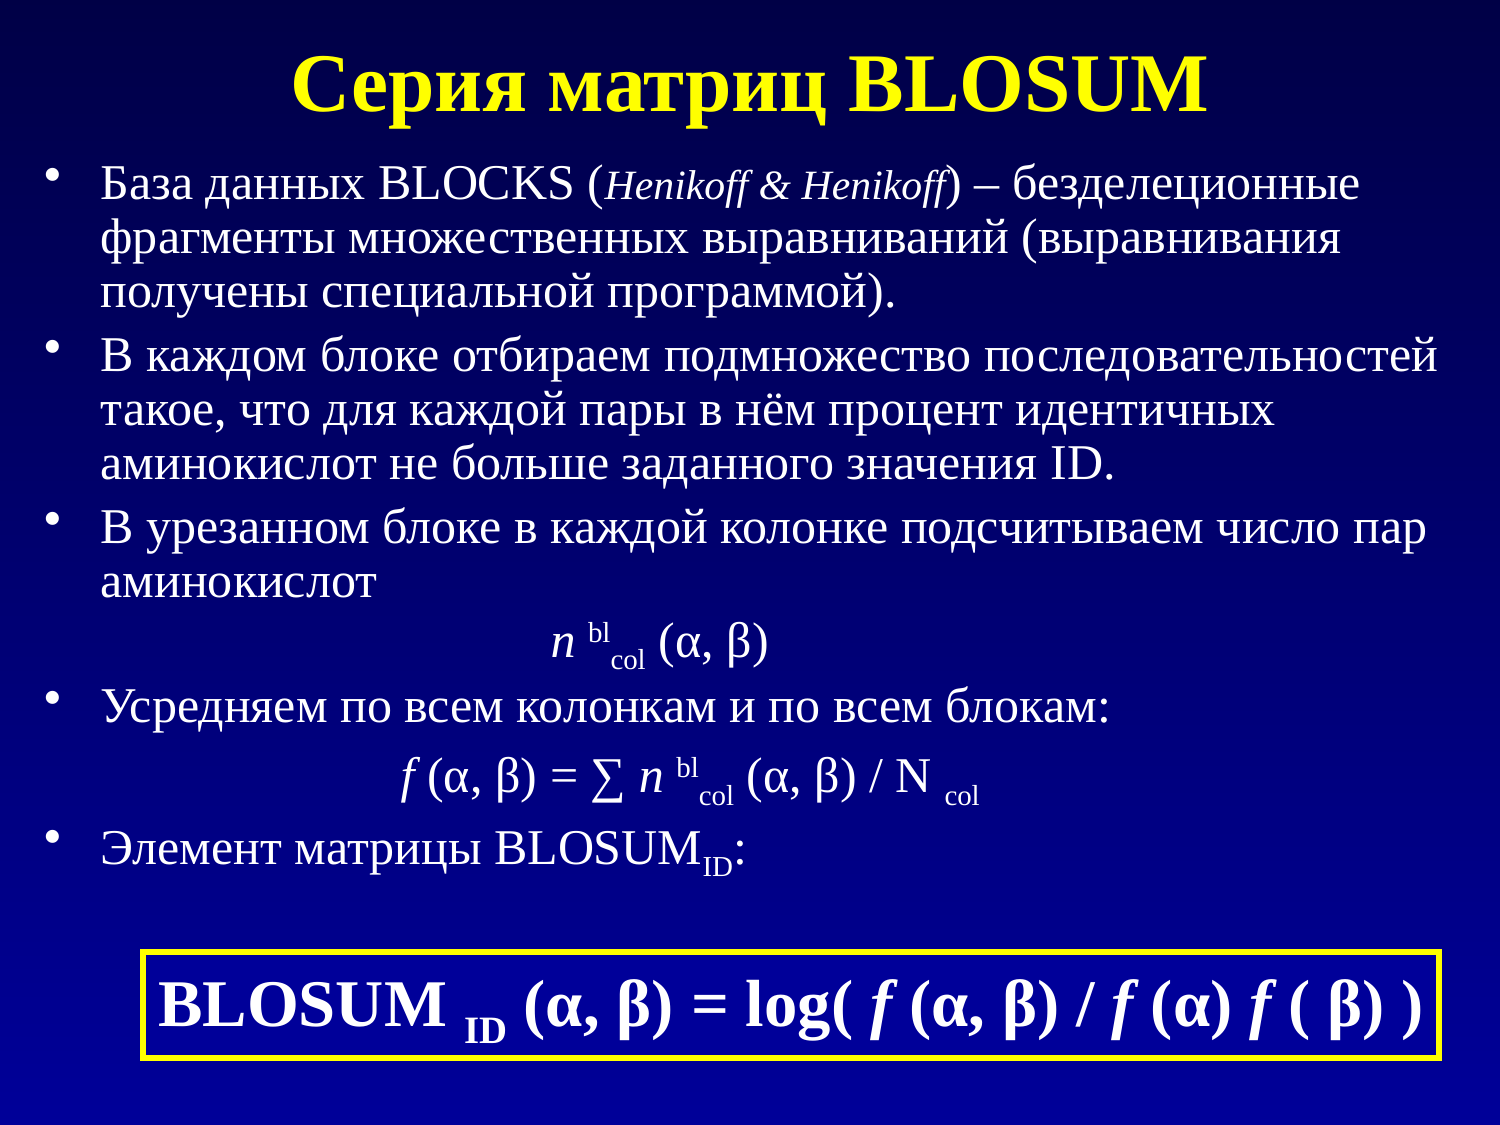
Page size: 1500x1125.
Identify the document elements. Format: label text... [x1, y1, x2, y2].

list База данных BLOCKS (Henikoff & Henikoff) – безделеционные фрагменты множественных выравниваний (выравнивания получены специальной программой). В каждом блоке отбираем подмножество последовательностей такое, что для каждой пары в нём процент идентичных аминокислот не больше заданного значения ID. В урезанном блоке в каждой колонке подсчитываем число пар аминокислот n blcol (α, β) Усредняем по всем колонкам и по всем блокам: f (α, β) = ∑ n blcol (α, β) / N col Элемент матрицы BLOSUMID: [29, 148, 1460, 953]
text_box BLOSUM ID (α, β) = log( f (α, β) / f (α) f ( β) ) [143, 952, 1439, 1059]
title Серия матриц BLOSUM [111, 6, 1388, 148]
